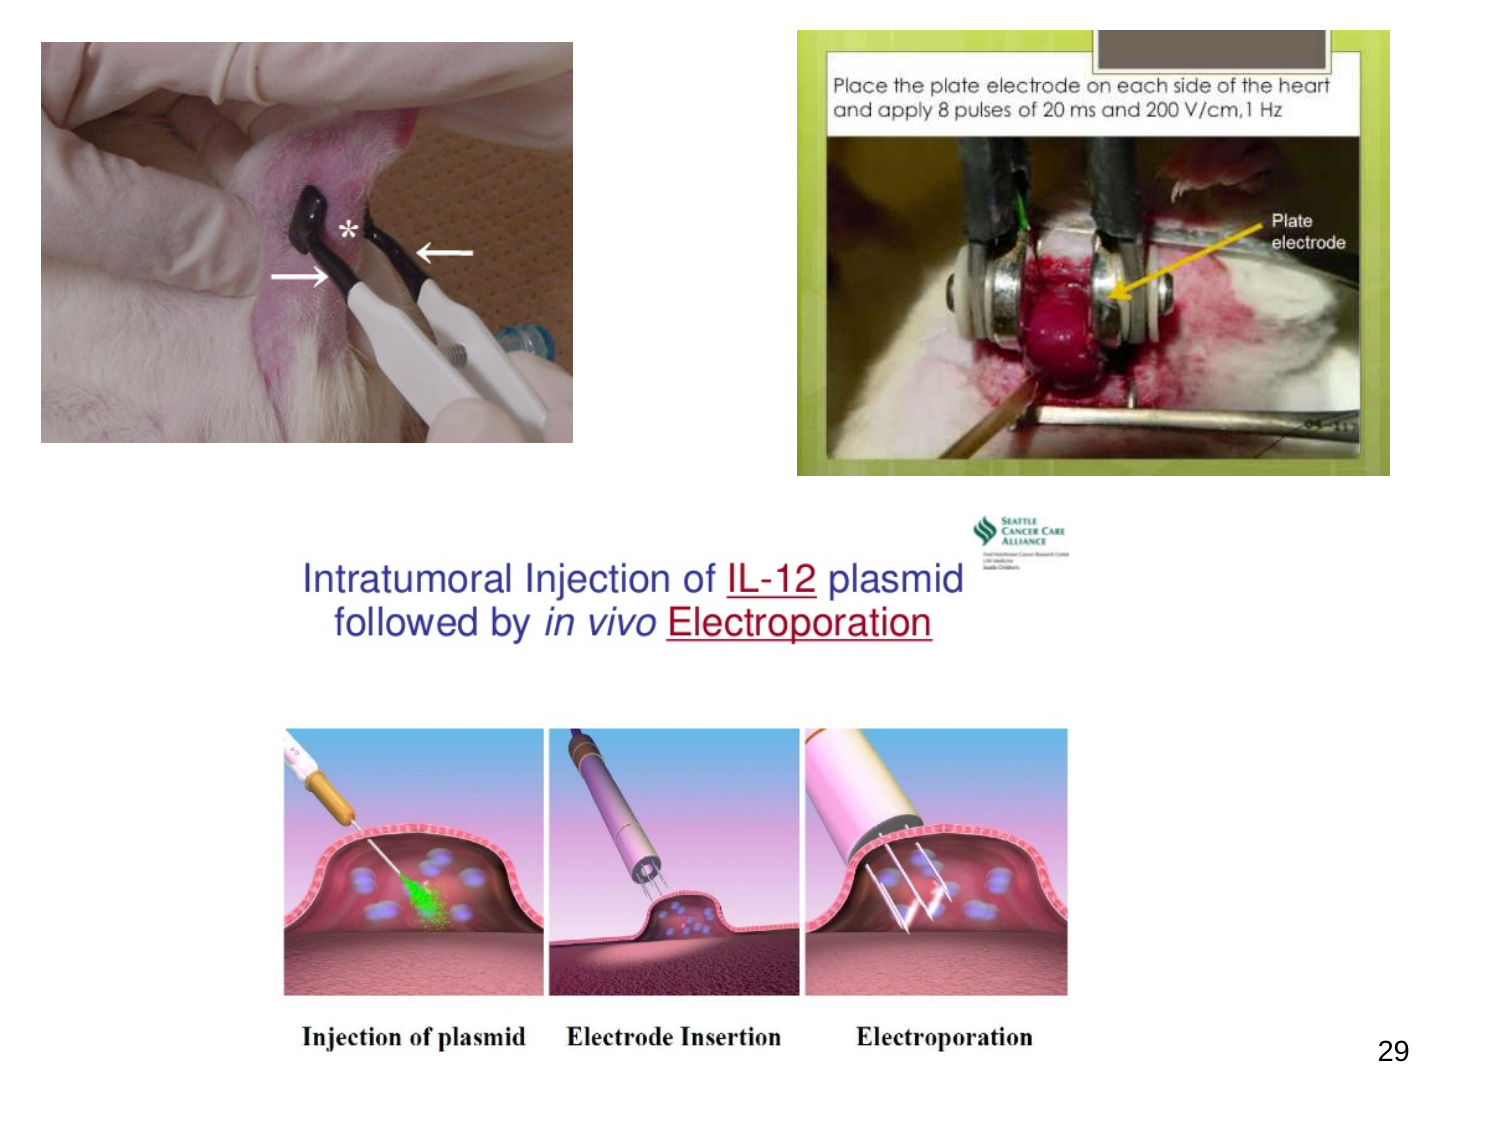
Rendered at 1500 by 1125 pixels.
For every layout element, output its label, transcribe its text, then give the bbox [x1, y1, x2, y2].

picture [277, 514, 1070, 1110]
slide_number 29 [1074, 1024, 1426, 1103]
picture [796, 30, 1390, 476]
picture [40, 42, 574, 444]
